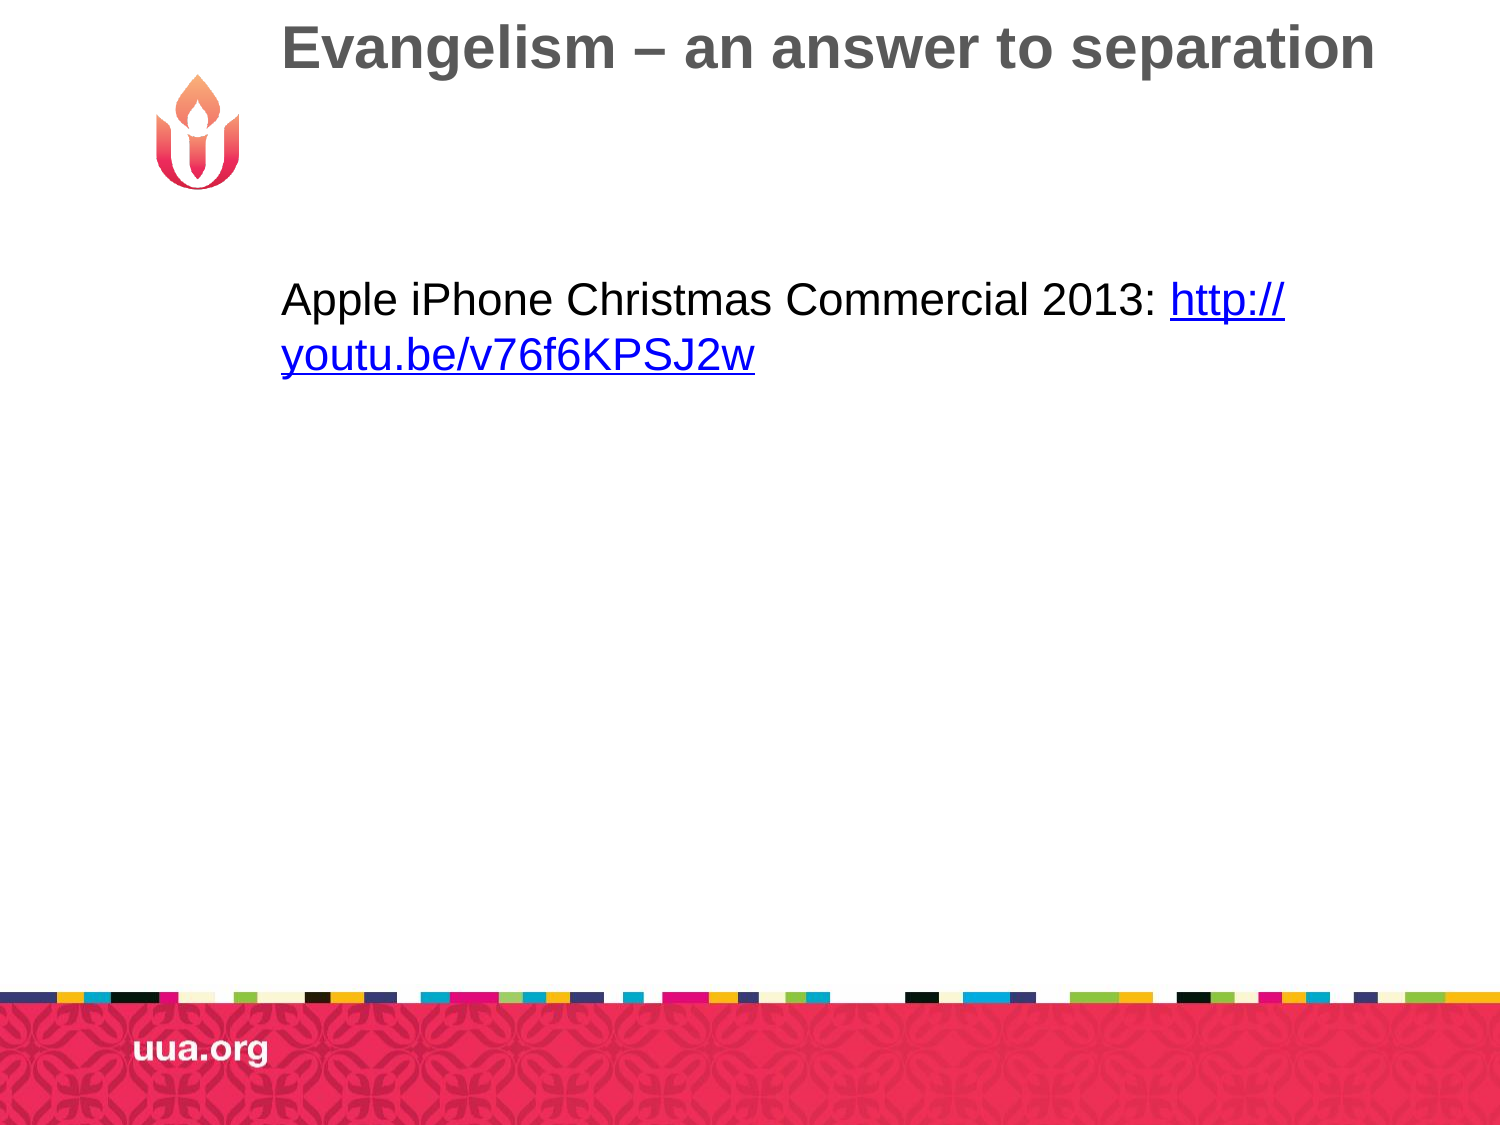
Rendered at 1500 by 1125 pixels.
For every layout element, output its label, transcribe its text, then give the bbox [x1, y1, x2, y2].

text_box Evangelism – an answer to separation [258, 0, 1425, 248]
text_box Apple iPhone Christmas Commercial 2013: http://youtu.be/v76f6KPSJ2w [258, 262, 1425, 949]
picture [0, 984, 1500, 1125]
picture [148, 65, 247, 201]
